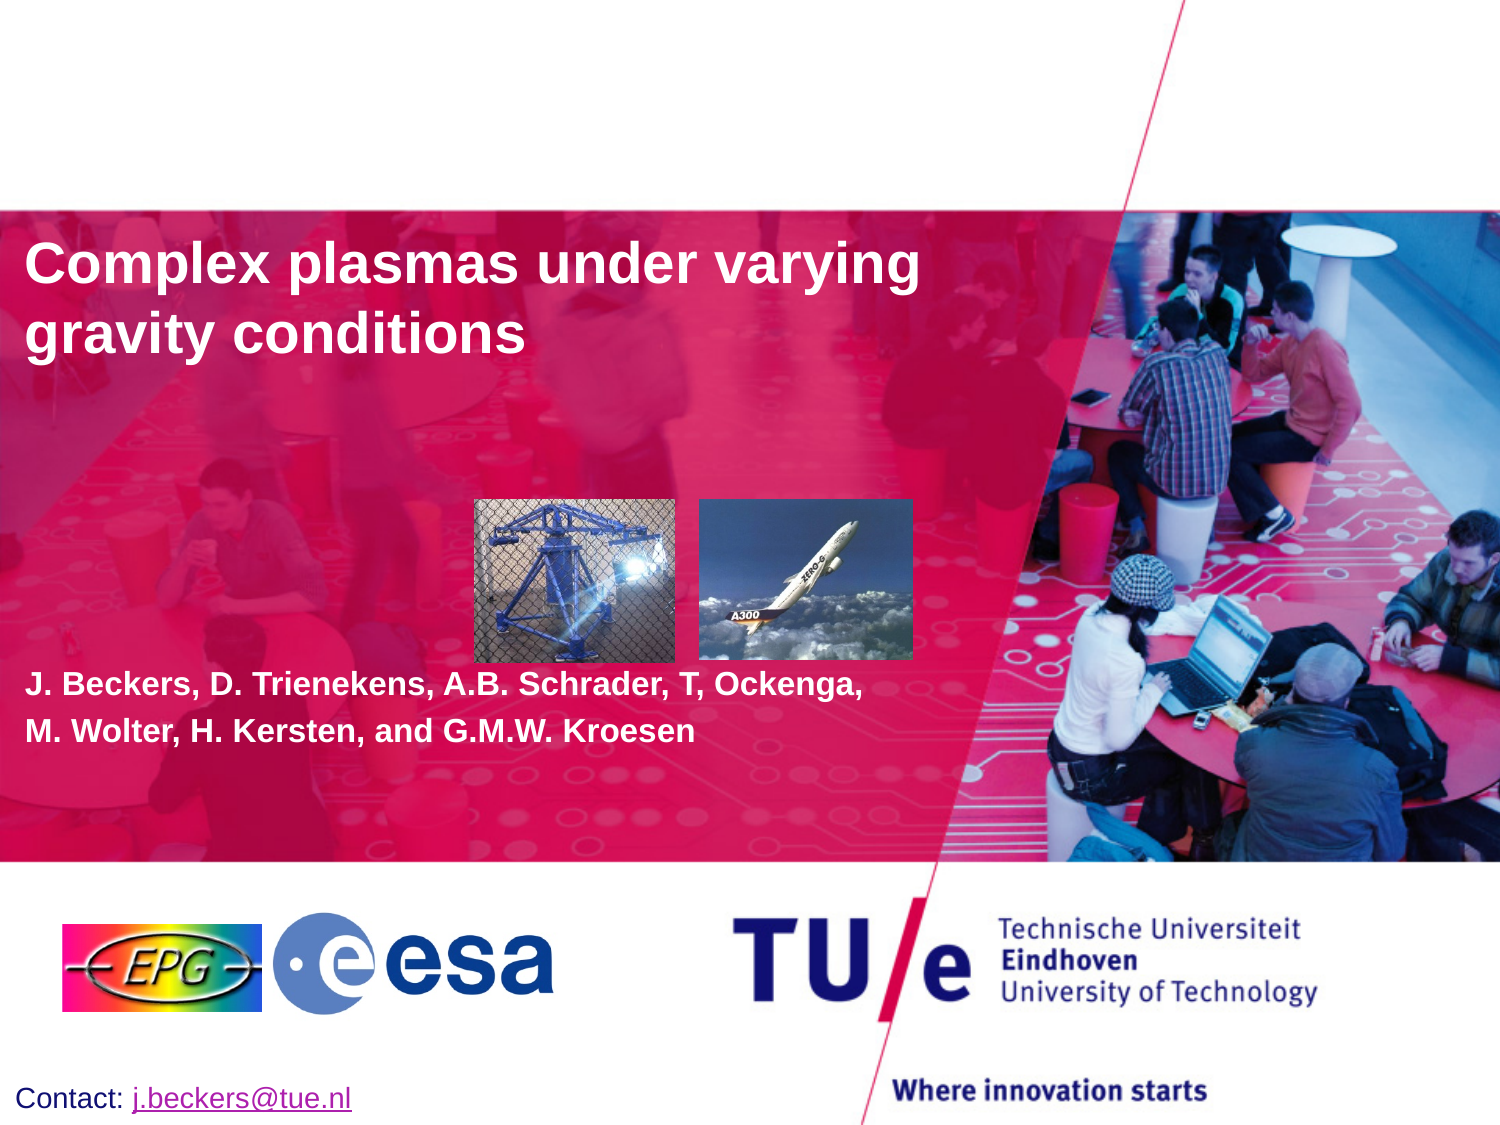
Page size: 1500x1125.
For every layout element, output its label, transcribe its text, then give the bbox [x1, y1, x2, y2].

picture [0, 0, 1500, 1125]
text_box Contact: j.beckers@tue.nl [0, 1071, 367, 1125]
title Complex plasmas under varying gravity conditions [24, 224, 1076, 467]
subtitle J. Beckers, D. Trienekens, A.B. Schrader, T, Ockenga, M. Wolter, H. Kersten, and G.M.W. Kroesen [24, 662, 1038, 754]
